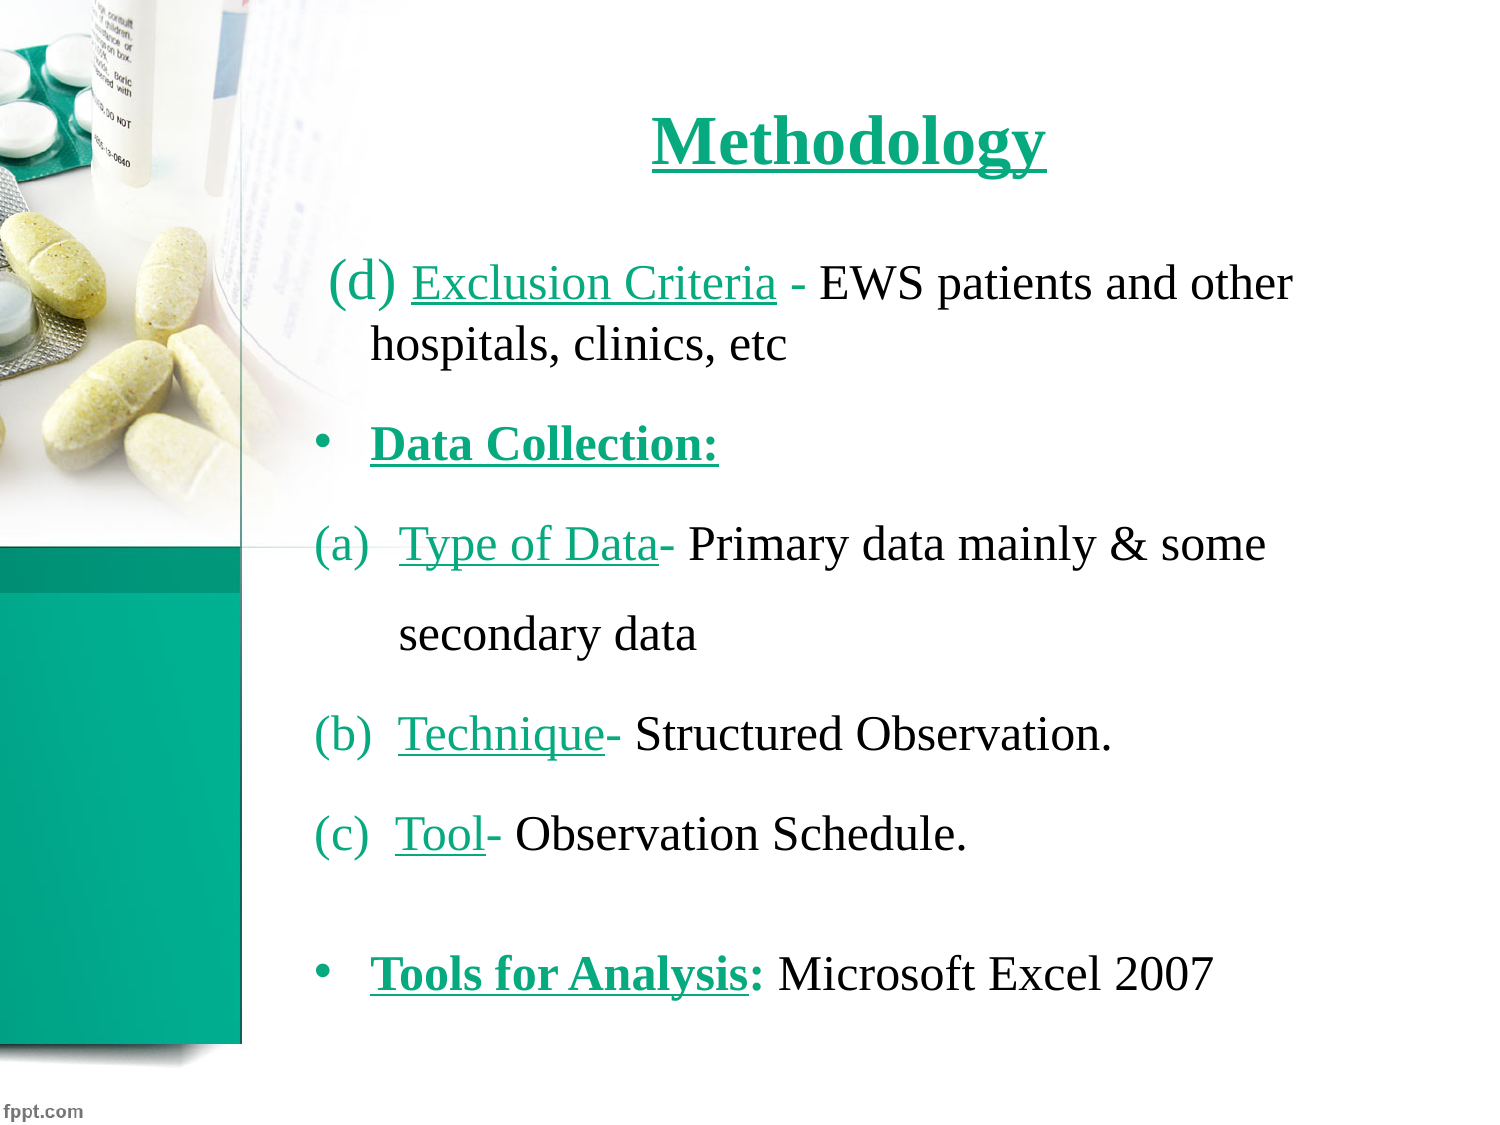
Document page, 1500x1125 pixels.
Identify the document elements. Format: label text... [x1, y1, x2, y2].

title Methodology [274, 86, 1425, 187]
list (d) Exclusion Criteria - EWS patients and other hospitals, clinics, etc Data Collection: Type of Data- Primary data mainly & some secondary data (b) Technique- Structured Observation. (c) Tool- Observation Schedule. Tools for Analysis: Microsoft Excel 2007 [299, 161, 1427, 1039]
picture [0, 0, 1500, 1125]
